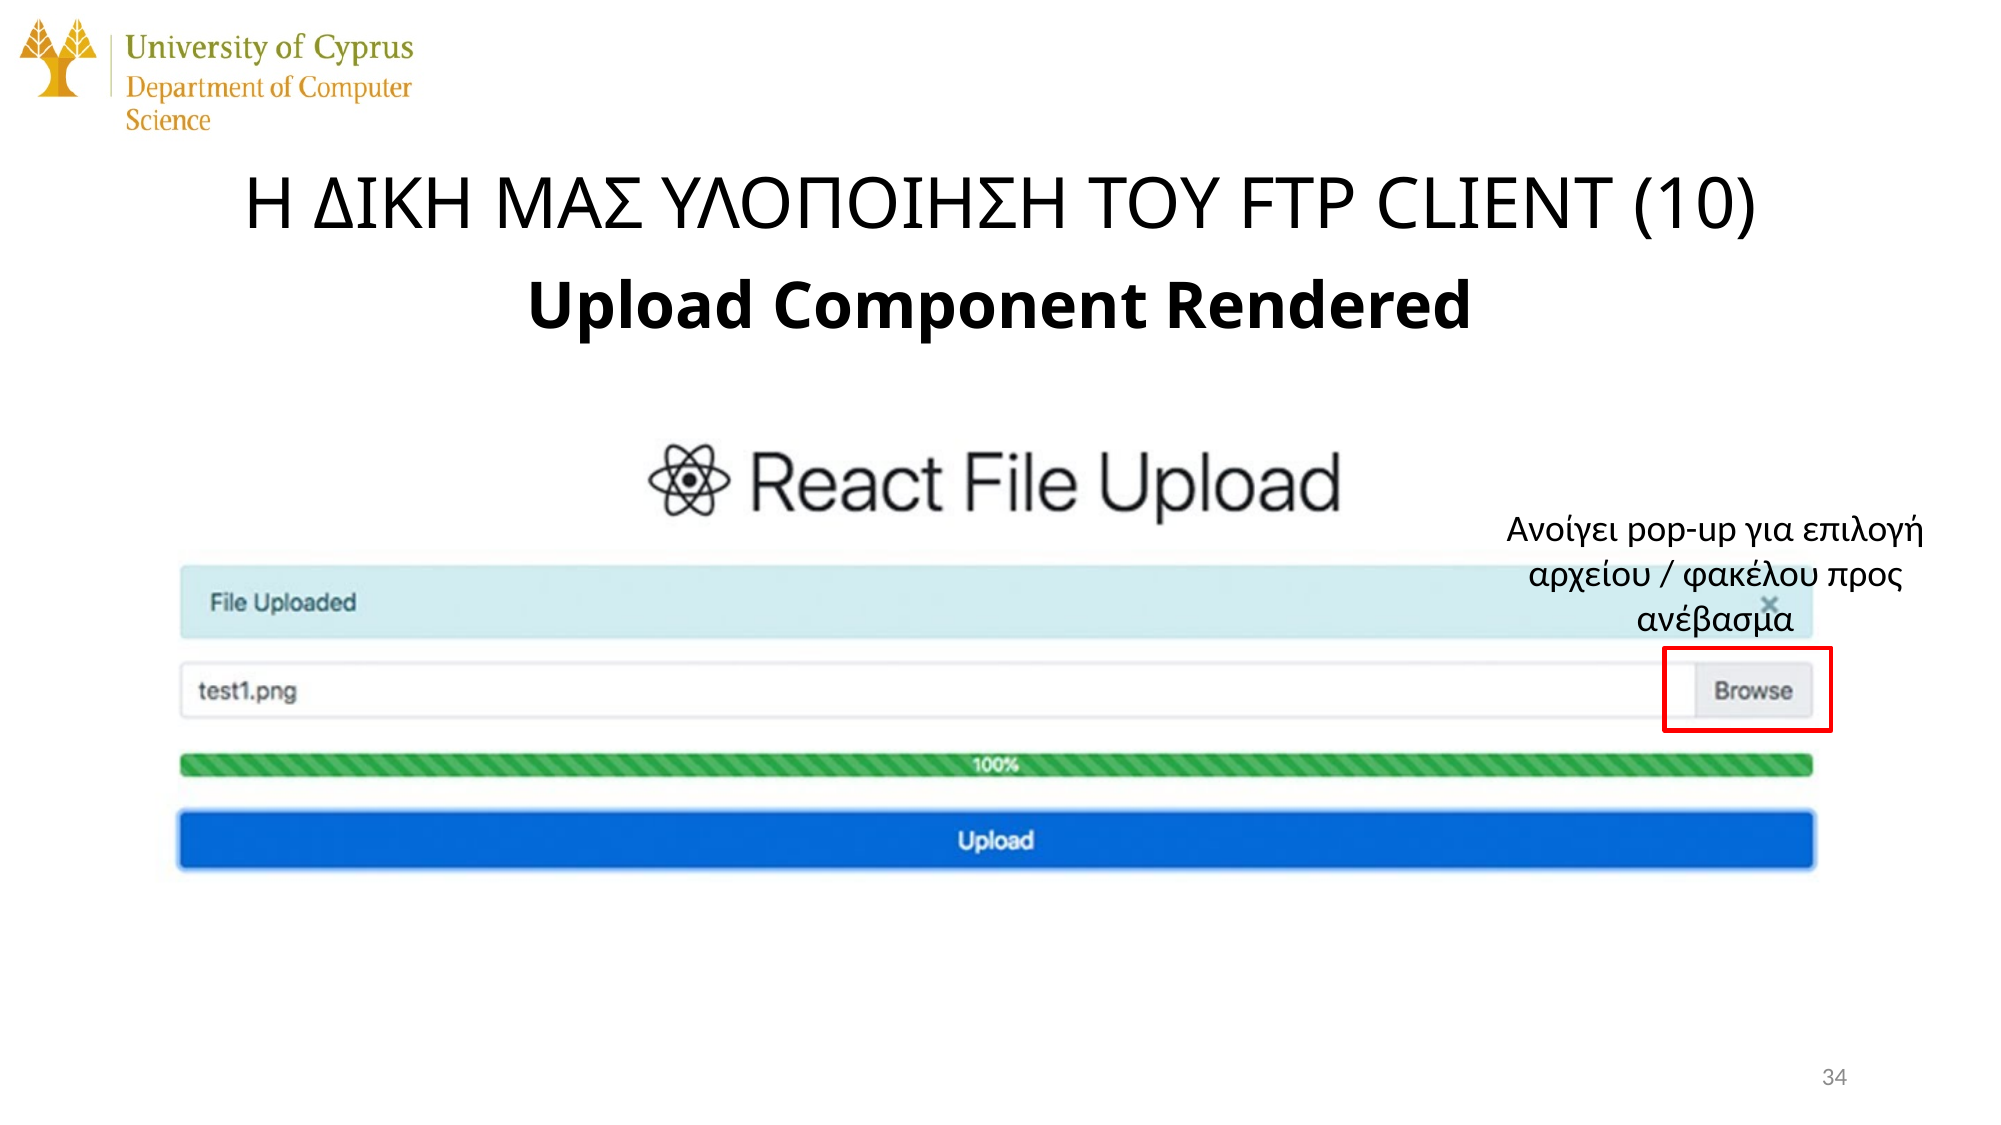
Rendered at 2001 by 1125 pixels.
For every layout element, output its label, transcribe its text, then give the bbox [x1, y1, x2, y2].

picture [138, 375, 1862, 921]
picture [0, 0, 439, 169]
text_box Ανοίγει pop-up για επιλογή αρχείου / φακέλου προς ανέβασμα [1862, 496, 1941, 647]
slide_number 34 [1412, 1045, 1863, 1105]
text_box Η ΔΙΚΗ ΜΑΣ ΥΛΟΠΟΙΗΣΗ ΤΟΥ FTP CLIENT (10) [58, 149, 1942, 252]
text_box Upload Component Rendered [508, 248, 1492, 350]
